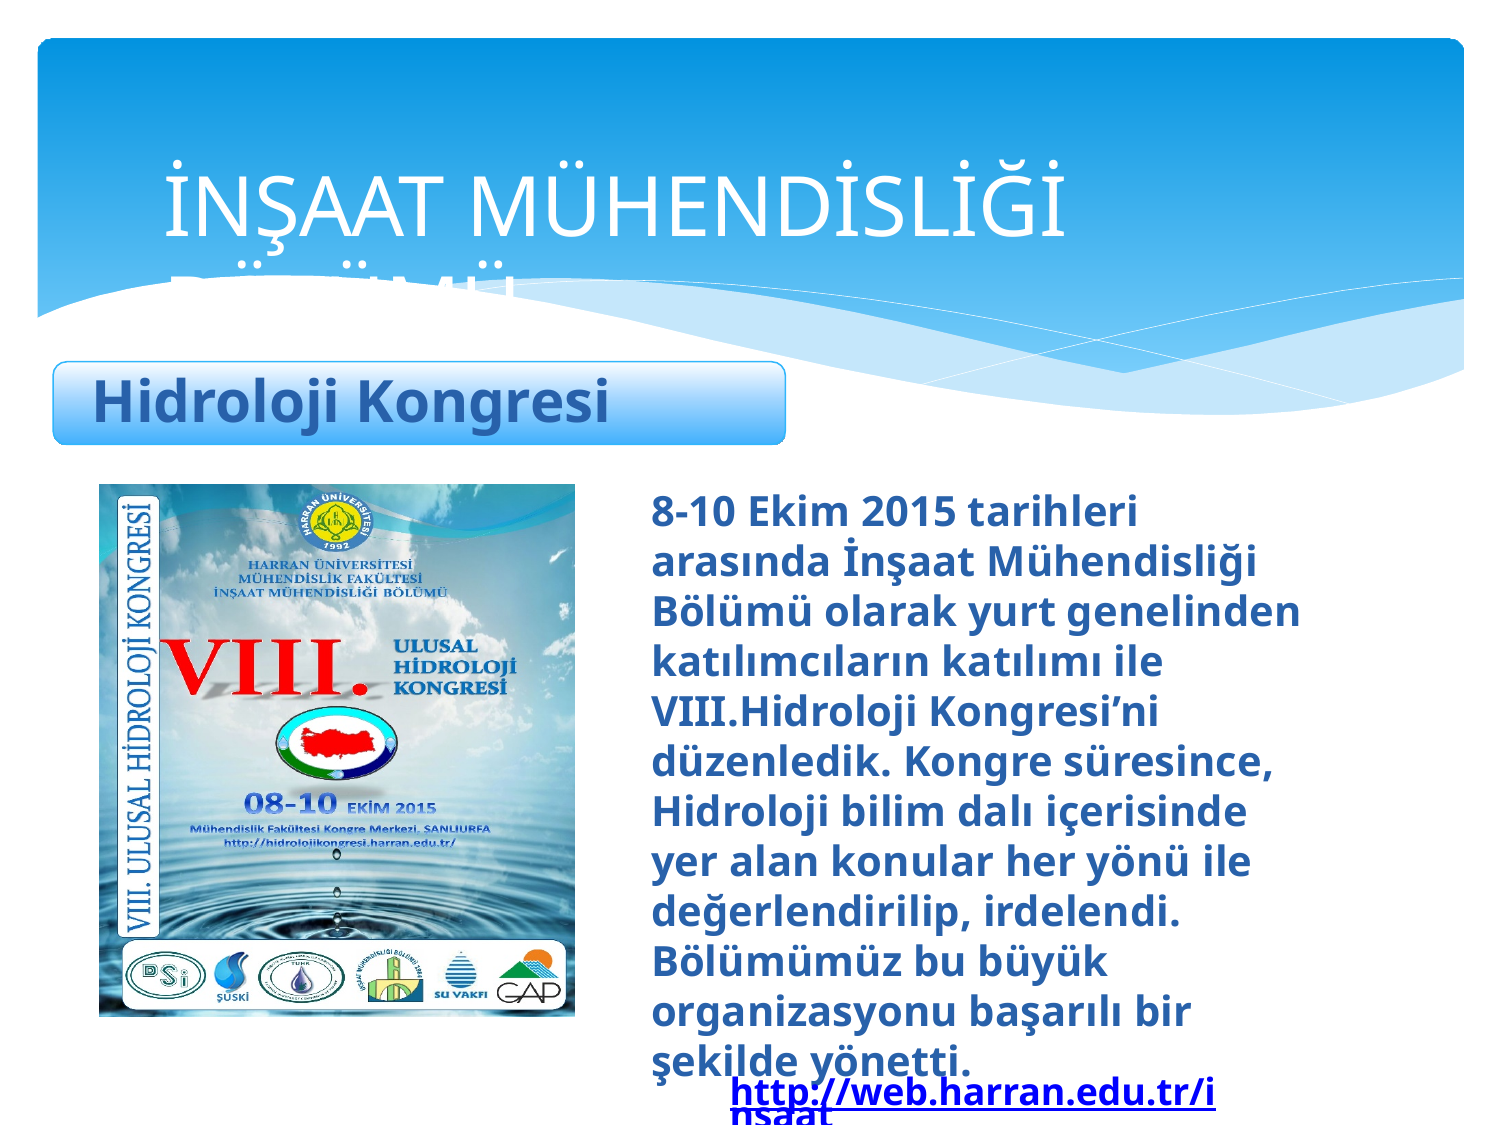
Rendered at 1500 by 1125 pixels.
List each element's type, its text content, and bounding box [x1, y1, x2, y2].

picture [37, 87, 1464, 323]
picture [1451, 37, 1464, 47]
list 8-10 Ekim 2015 tarihleri arasında İnşaat Mühendisliği Bölümü olarak yurt genelinden katılımcıların katılımı ile VIII.Hidroloji Kongresi’ni düzenledik. Kongre süresince, Hidroloji bilim dalı içerisinde yer alan konular her yönü ile değerlendirilip, irdelendi. Bölümümüz bu büyük organizasyonu başarılı bir şekilde yönetti. [651, 715, 1304, 1041]
picture [1160, 353, 1210, 359]
picture [1040, 353, 1179, 364]
footer http://web.harran.edu.tr/insaat [727, 1082, 1228, 1125]
title İNŞAAT MÜHENDİSLİĞİ BÖLÜMÜ [161, 152, 1339, 353]
picture [37, 37, 50, 46]
text_box Hidroloji Kongresi [12, 364, 1432, 715]
picture [99, 484, 576, 1017]
